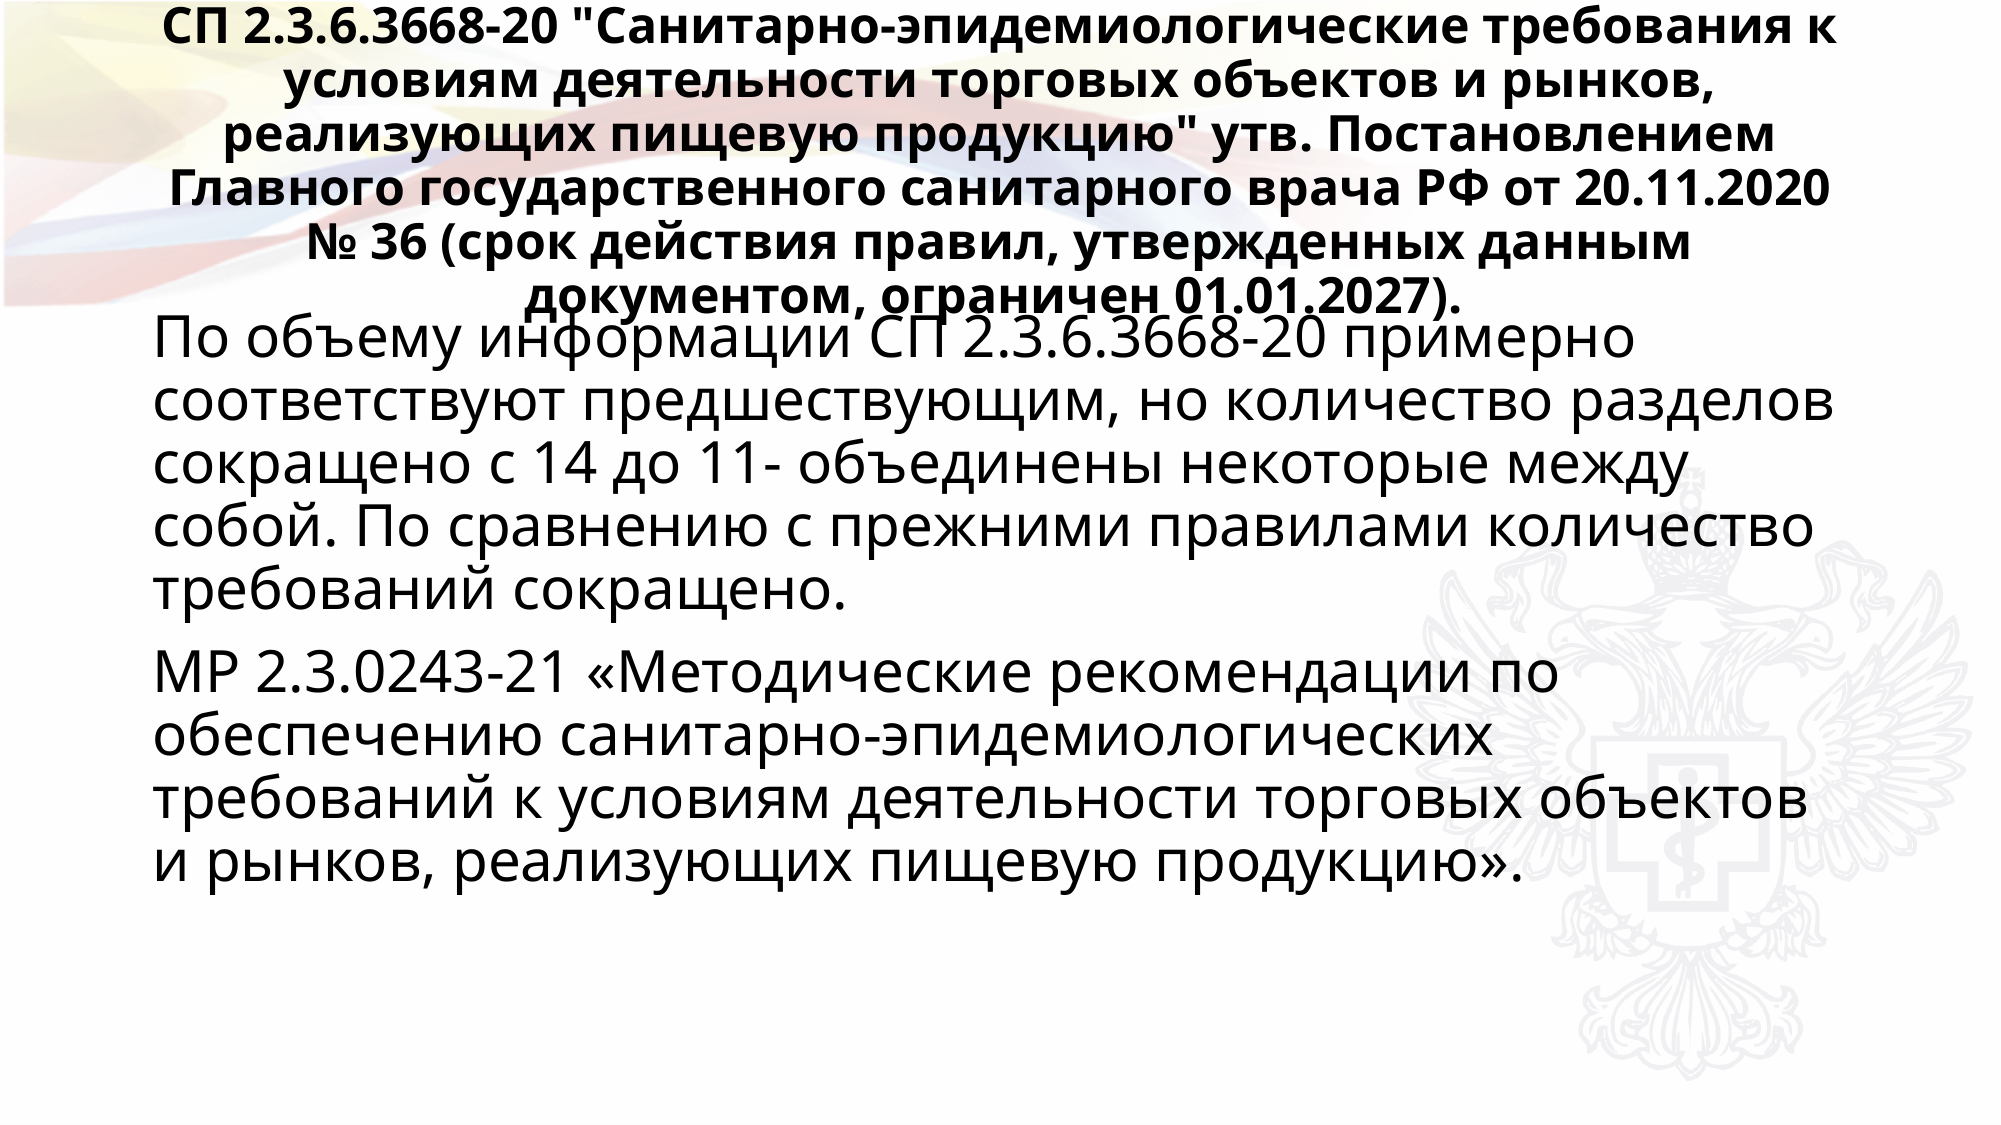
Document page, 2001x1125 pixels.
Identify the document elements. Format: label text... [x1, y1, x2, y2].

list По объему информации СП 2.3.6.3668-20 примерно соответствуют предшествующим, но количество разделов сокращено с 14 до 11- объединены некоторые между собой. По сравнению с прежними правилами количество требований сокращено. МР 2.3.0243-21 «Методические рекомендации по обеспечению санитарно-эпидемиологических требований к условиям деятельности торговых объектов и рынков, реализующих пищевую продукцию». [137, 299, 1863, 1014]
title СП 2.3.6.3668-20 "Санитарно-эпидемиологические требования к условиям деятельности торговых объектов и рынков, реализующих пищевую продукцию" утв. Постановлением Главного государственного санитарного врача РФ от 20.11.2020 № 36 (срок действия правил, утвержденных данным документом, ограничен 01.01.2027). [137, 10, 1863, 261]
picture [0, 0, 2001, 1125]
